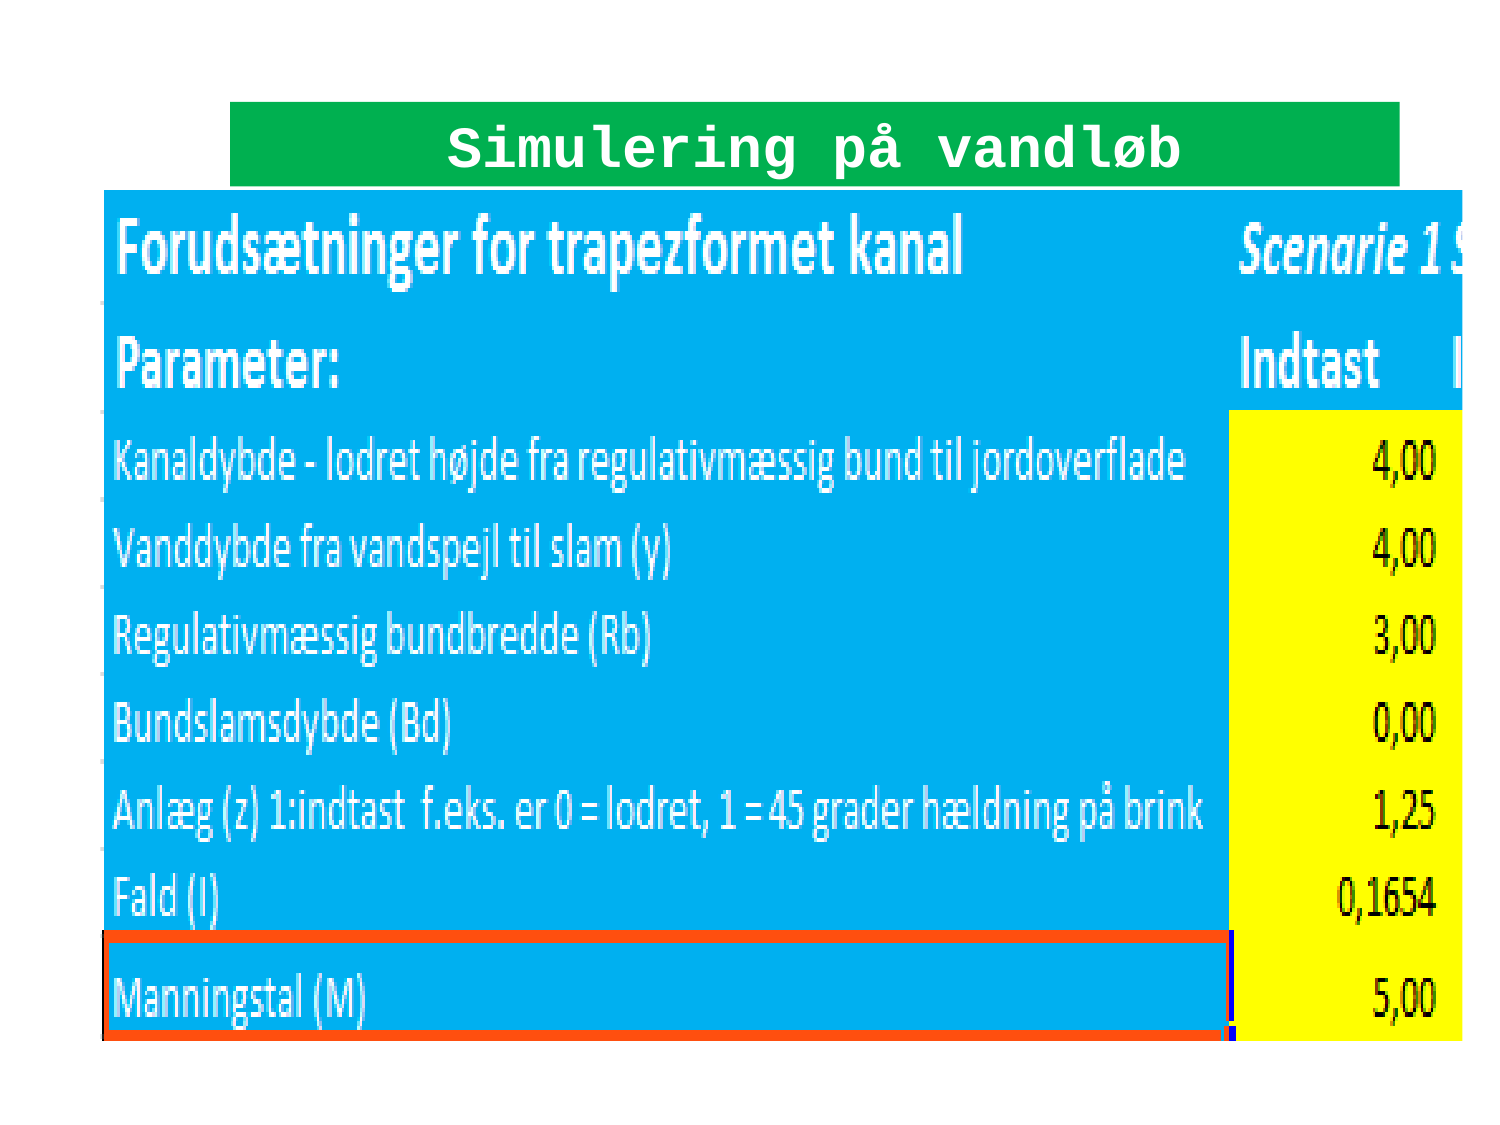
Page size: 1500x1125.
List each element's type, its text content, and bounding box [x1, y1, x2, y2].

picture [866, 786, 879, 828]
picture [143, 232, 167, 273]
picture [1422, 223, 1440, 273]
picture [482, 537, 487, 579]
picture [467, 786, 477, 828]
picture [1075, 450, 1091, 479]
picture [444, 699, 449, 754]
picture [391, 699, 396, 754]
picture [330, 376, 338, 387]
picture [166, 350, 179, 387]
text_box Simulering på vandløb [230, 101, 1400, 187]
picture [237, 813, 247, 828]
picture [115, 878, 129, 915]
picture [163, 987, 179, 1016]
picture [702, 450, 715, 479]
picture [603, 616, 616, 653]
picture [985, 450, 1000, 479]
picture [1305, 236, 1354, 273]
picture [780, 450, 791, 479]
picture [292, 625, 318, 653]
picture [300, 524, 313, 566]
picture [593, 450, 609, 479]
picture [833, 800, 844, 828]
picture [702, 821, 707, 837]
picture [1457, 223, 1463, 252]
picture [388, 232, 412, 291]
picture [464, 537, 480, 562]
picture [333, 786, 359, 828]
picture [252, 786, 257, 841]
picture [1278, 236, 1303, 273]
picture [217, 542, 227, 570]
picture [153, 450, 169, 479]
picture [409, 625, 424, 653]
picture [403, 703, 419, 741]
picture [350, 232, 359, 273]
picture [537, 800, 548, 828]
picture [113, 791, 134, 828]
picture [904, 800, 914, 828]
picture [280, 987, 293, 1016]
picture [555, 791, 568, 828]
picture [671, 800, 687, 824]
picture [237, 800, 247, 811]
picture [1255, 350, 1276, 387]
picture [689, 791, 700, 828]
picture [234, 524, 250, 566]
picture [115, 441, 126, 479]
picture [1126, 786, 1142, 828]
picture [1103, 782, 1111, 793]
picture [545, 612, 558, 653]
picture [287, 350, 308, 387]
picture [846, 437, 861, 479]
picture [272, 791, 285, 828]
picture [153, 651, 169, 666]
picture [121, 537, 131, 566]
picture [363, 712, 379, 736]
picture [302, 223, 318, 273]
picture [247, 625, 257, 653]
picture [1323, 350, 1341, 387]
picture [174, 450, 187, 479]
picture [661, 450, 674, 479]
picture [363, 232, 386, 273]
picture [118, 219, 139, 273]
picture [793, 232, 816, 273]
picture [179, 699, 192, 741]
picture [795, 450, 806, 461]
picture [1169, 800, 1182, 828]
picture [416, 232, 439, 273]
picture [1280, 332, 1319, 387]
picture [944, 800, 970, 828]
picture [1356, 236, 1374, 273]
picture [1379, 223, 1387, 230]
picture [343, 979, 353, 1016]
picture [323, 625, 333, 653]
picture [118, 337, 139, 387]
picture [901, 232, 924, 273]
picture [115, 979, 131, 1016]
picture [429, 625, 444, 653]
picture [323, 232, 346, 273]
picture [580, 450, 591, 479]
picture [517, 800, 533, 824]
picture [252, 979, 275, 1016]
picture [954, 214, 962, 273]
picture [482, 437, 497, 479]
picture [469, 450, 475, 492]
picture [184, 987, 199, 1016]
picture [100, 190, 1463, 1042]
picture [1146, 800, 1162, 828]
picture [265, 232, 300, 273]
picture [244, 350, 265, 387]
picture [469, 612, 485, 653]
picture [985, 786, 1000, 828]
picture [270, 712, 280, 741]
picture [315, 537, 326, 566]
picture [691, 450, 695, 479]
picture [350, 214, 359, 225]
picture [553, 537, 563, 566]
picture [179, 524, 192, 566]
picture [924, 786, 937, 828]
picture [1149, 437, 1164, 479]
picture [631, 450, 647, 479]
picture [361, 437, 374, 479]
picture [719, 450, 745, 479]
picture [972, 450, 977, 492]
picture [361, 625, 376, 666]
picture [371, 537, 384, 566]
picture [244, 232, 260, 273]
picture [813, 800, 828, 841]
picture [138, 800, 151, 828]
picture [196, 712, 207, 723]
picture [451, 446, 467, 483]
picture [421, 786, 434, 828]
picture [388, 612, 404, 653]
picture [338, 625, 348, 653]
picture [444, 232, 460, 273]
picture [156, 537, 169, 566]
picture [257, 524, 270, 566]
picture [174, 625, 189, 653]
picture [138, 537, 151, 566]
picture [542, 450, 553, 479]
picture [444, 537, 460, 579]
picture [156, 712, 169, 741]
picture [1452, 262, 1463, 273]
picture [310, 800, 323, 828]
picture [262, 625, 288, 653]
picture [391, 450, 407, 479]
picture [219, 616, 230, 653]
picture [641, 786, 654, 828]
picture [409, 441, 419, 479]
picture [1454, 337, 1460, 387]
picture [818, 223, 833, 273]
picture [363, 800, 376, 828]
picture [578, 537, 591, 566]
picture [169, 800, 194, 828]
picture [1058, 450, 1071, 479]
picture [424, 699, 439, 741]
picture [770, 791, 803, 828]
picture [502, 450, 518, 474]
picture [638, 232, 662, 273]
picture [527, 437, 540, 479]
picture [595, 537, 621, 566]
picture [929, 232, 950, 273]
picture [328, 537, 341, 566]
picture [489, 625, 500, 653]
picture [886, 450, 899, 479]
picture [547, 223, 563, 273]
picture [563, 625, 578, 653]
picture [1020, 437, 1033, 479]
picture [204, 625, 217, 653]
picture [568, 232, 606, 273]
picture [931, 441, 942, 479]
picture [525, 612, 538, 653]
picture [330, 350, 338, 361]
picture [206, 350, 240, 387]
picture [484, 800, 495, 811]
picture [664, 524, 669, 579]
picture [115, 616, 131, 653]
picture [1005, 450, 1015, 479]
picture [429, 537, 439, 566]
picture [222, 454, 232, 483]
picture [621, 800, 634, 828]
picture [214, 987, 227, 1016]
picture [239, 437, 255, 479]
picture [199, 524, 217, 566]
picture [502, 625, 518, 649]
picture [267, 341, 283, 387]
picture [704, 232, 727, 273]
picture [136, 712, 151, 741]
picture [611, 232, 634, 291]
picture [1096, 437, 1124, 479]
picture [136, 625, 151, 653]
picture [378, 450, 389, 479]
picture [851, 214, 871, 273]
picture [222, 712, 235, 741]
picture [446, 800, 462, 824]
picture [133, 887, 146, 915]
picture [643, 612, 649, 666]
picture [510, 529, 520, 566]
picture [866, 450, 881, 479]
picture [1038, 450, 1053, 479]
picture [1053, 800, 1068, 841]
picture [204, 437, 222, 479]
picture [113, 529, 121, 553]
picture [156, 625, 169, 645]
picture [143, 350, 161, 387]
picture [732, 232, 788, 273]
picture [323, 699, 338, 741]
picture [211, 699, 215, 741]
picture [280, 450, 295, 479]
picture [1169, 450, 1185, 479]
picture [313, 350, 326, 387]
picture [883, 800, 899, 828]
picture [1131, 450, 1144, 479]
picture [1035, 800, 1048, 828]
picture [1101, 800, 1114, 828]
picture [1374, 236, 1384, 273]
picture [1081, 800, 1096, 841]
picture [520, 232, 535, 273]
picture [659, 800, 669, 828]
picture [750, 450, 775, 479]
picture [285, 699, 305, 741]
picture [909, 437, 922, 479]
picture [623, 612, 639, 653]
picture [643, 537, 649, 553]
picture [876, 232, 897, 273]
picture [388, 537, 401, 566]
picture [649, 537, 659, 579]
picture [161, 874, 177, 915]
picture [131, 979, 141, 1016]
picture [676, 441, 687, 479]
picture [199, 800, 212, 819]
picture [353, 537, 366, 566]
picture [1346, 341, 1379, 387]
picture [338, 450, 353, 479]
picture [381, 791, 404, 828]
picture [242, 625, 247, 640]
picture [146, 987, 159, 1016]
picture [275, 537, 290, 566]
picture [555, 450, 568, 479]
picture [196, 826, 212, 837]
picture [1386, 236, 1407, 273]
picture [409, 524, 424, 566]
picture [115, 703, 131, 741]
picture [846, 800, 859, 828]
picture [239, 712, 265, 741]
picture [818, 450, 833, 492]
picture [611, 450, 626, 492]
picture [136, 450, 149, 479]
picture [722, 791, 735, 828]
picture [171, 232, 212, 273]
picture [666, 214, 702, 273]
picture [492, 232, 515, 273]
picture [328, 979, 343, 1016]
picture [431, 437, 444, 479]
picture [343, 699, 359, 741]
picture [1242, 337, 1248, 387]
picture [305, 712, 318, 754]
picture [449, 612, 465, 653]
picture [126, 638, 131, 653]
picture [472, 214, 490, 273]
picture [259, 437, 275, 479]
picture [184, 350, 202, 387]
picture [1240, 223, 1283, 273]
picture [217, 214, 237, 273]
picture [1189, 786, 1202, 828]
picture [1005, 800, 1020, 828]
